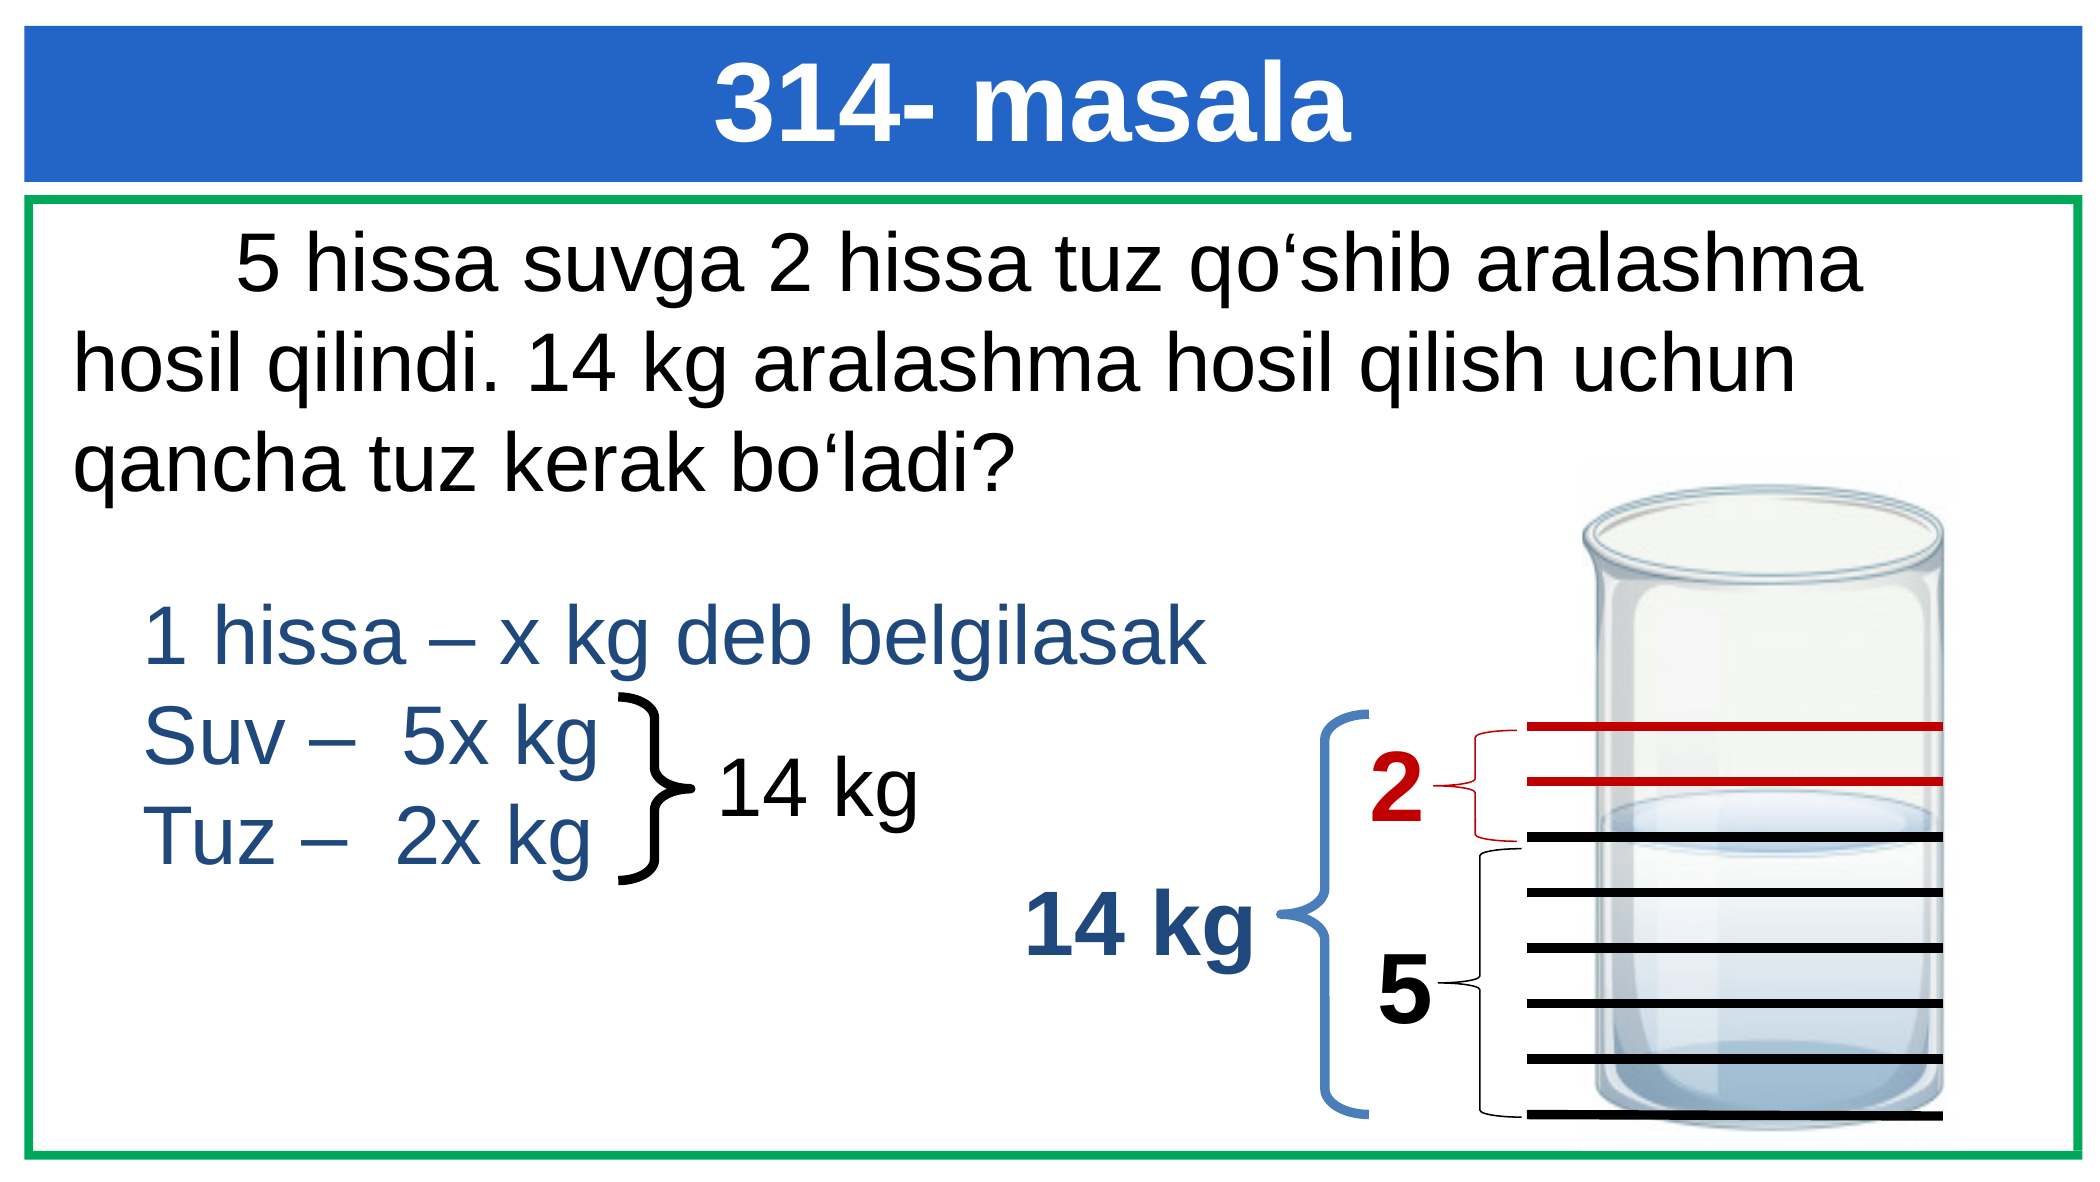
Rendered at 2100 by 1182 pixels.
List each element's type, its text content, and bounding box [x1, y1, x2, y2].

text_box [618, 696, 692, 882]
text_box 1 hissa – x kg deb belgilasak Suv – 5x kg Tuz – 2x kg [127, 573, 1223, 986]
text_box 5 [1369, 915, 1448, 1051]
text_box [1448, 847, 1522, 1118]
text_box 314- masala [698, 21, 1366, 172]
picture [1581, 460, 1960, 1151]
text_box 14 kg [1223, 856, 1273, 982]
text_box 14 kg [701, 726, 936, 841]
text_box 2 [1369, 714, 1441, 849]
text_box [1279, 713, 1369, 1116]
text_box [1441, 729, 1517, 843]
text_box 5 hissa suvga 2 hissa tuz qo‘shib aralashma hosil qilindi. 14 kg aralashma hosil qilish uchun qancha tuz kerak bo‘ladi? [57, 200, 2054, 516]
